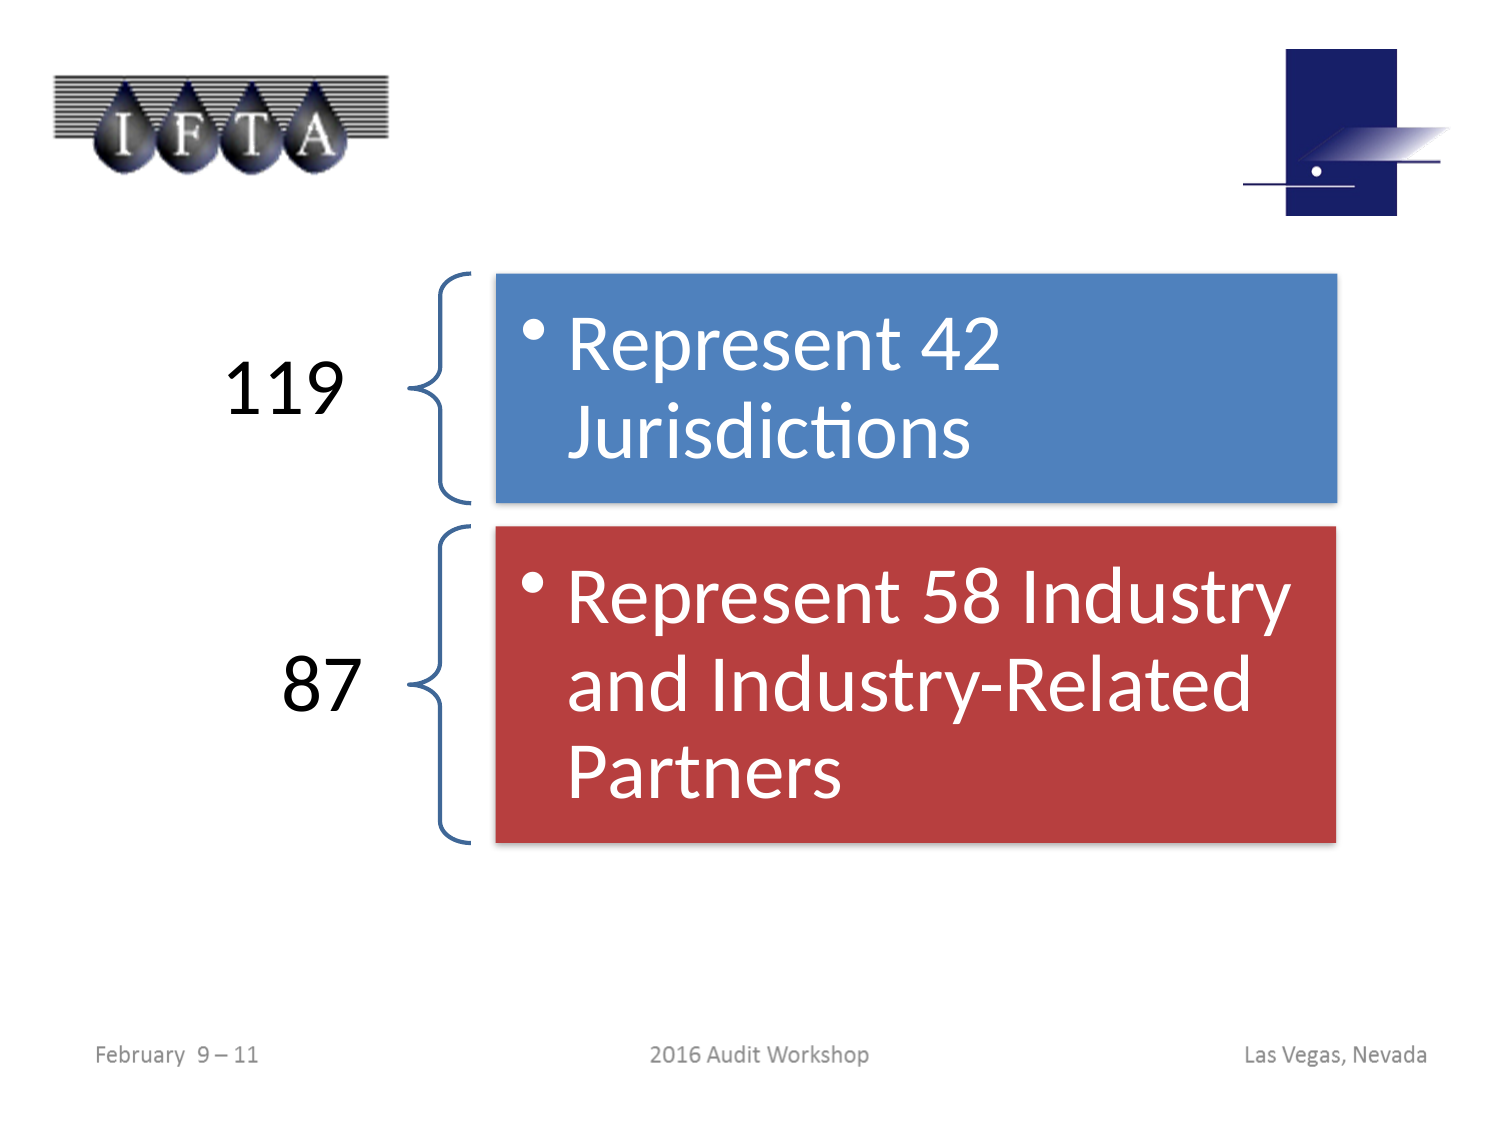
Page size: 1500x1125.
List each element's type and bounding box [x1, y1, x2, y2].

picture [79, 1024, 1443, 1085]
picture [50, 49, 1472, 216]
text_box [99, 224, 1338, 892]
